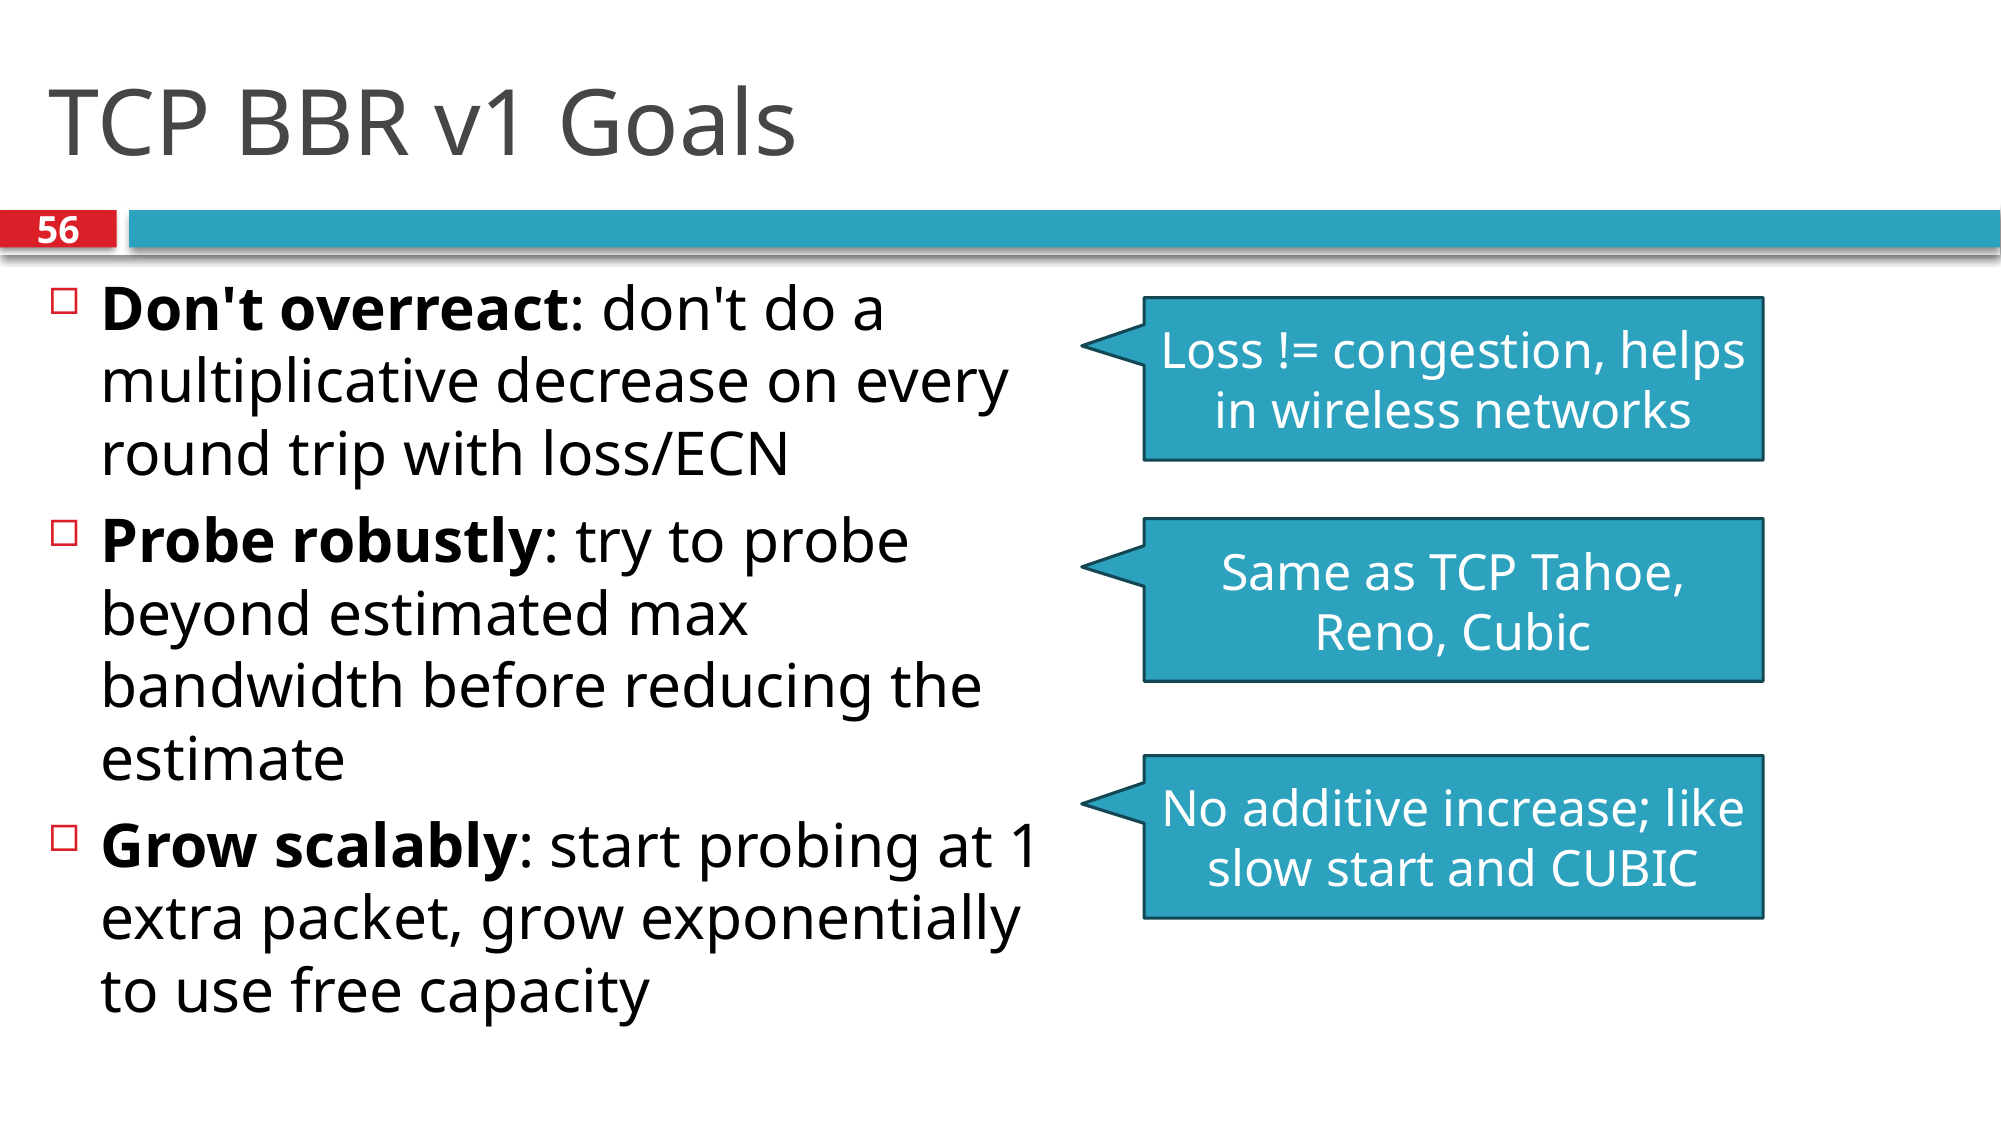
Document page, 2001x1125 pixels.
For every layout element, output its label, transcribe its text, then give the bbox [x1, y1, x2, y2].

text_box Loss != congestion, helps in wireless networks [1080, 296, 1765, 462]
slide_number 56 [0, 206, 117, 257]
text_box No additive increase; like slow start and CUBIC [1080, 754, 1765, 920]
list Don't overreact: don't do a multiplicative decrease on every round trip with loss/ECN Probe robustly: try to probe beyond estimated max bandwidth before reducing the estimate Grow scalably: start probing at 1 extra packet, grow exponentially to use free capacity [33, 262, 1061, 1100]
text_box Same as TCP Tahoe, Reno, Cubic [1080, 517, 1765, 683]
title TCP BBR v1 Goals [33, 37, 1967, 200]
